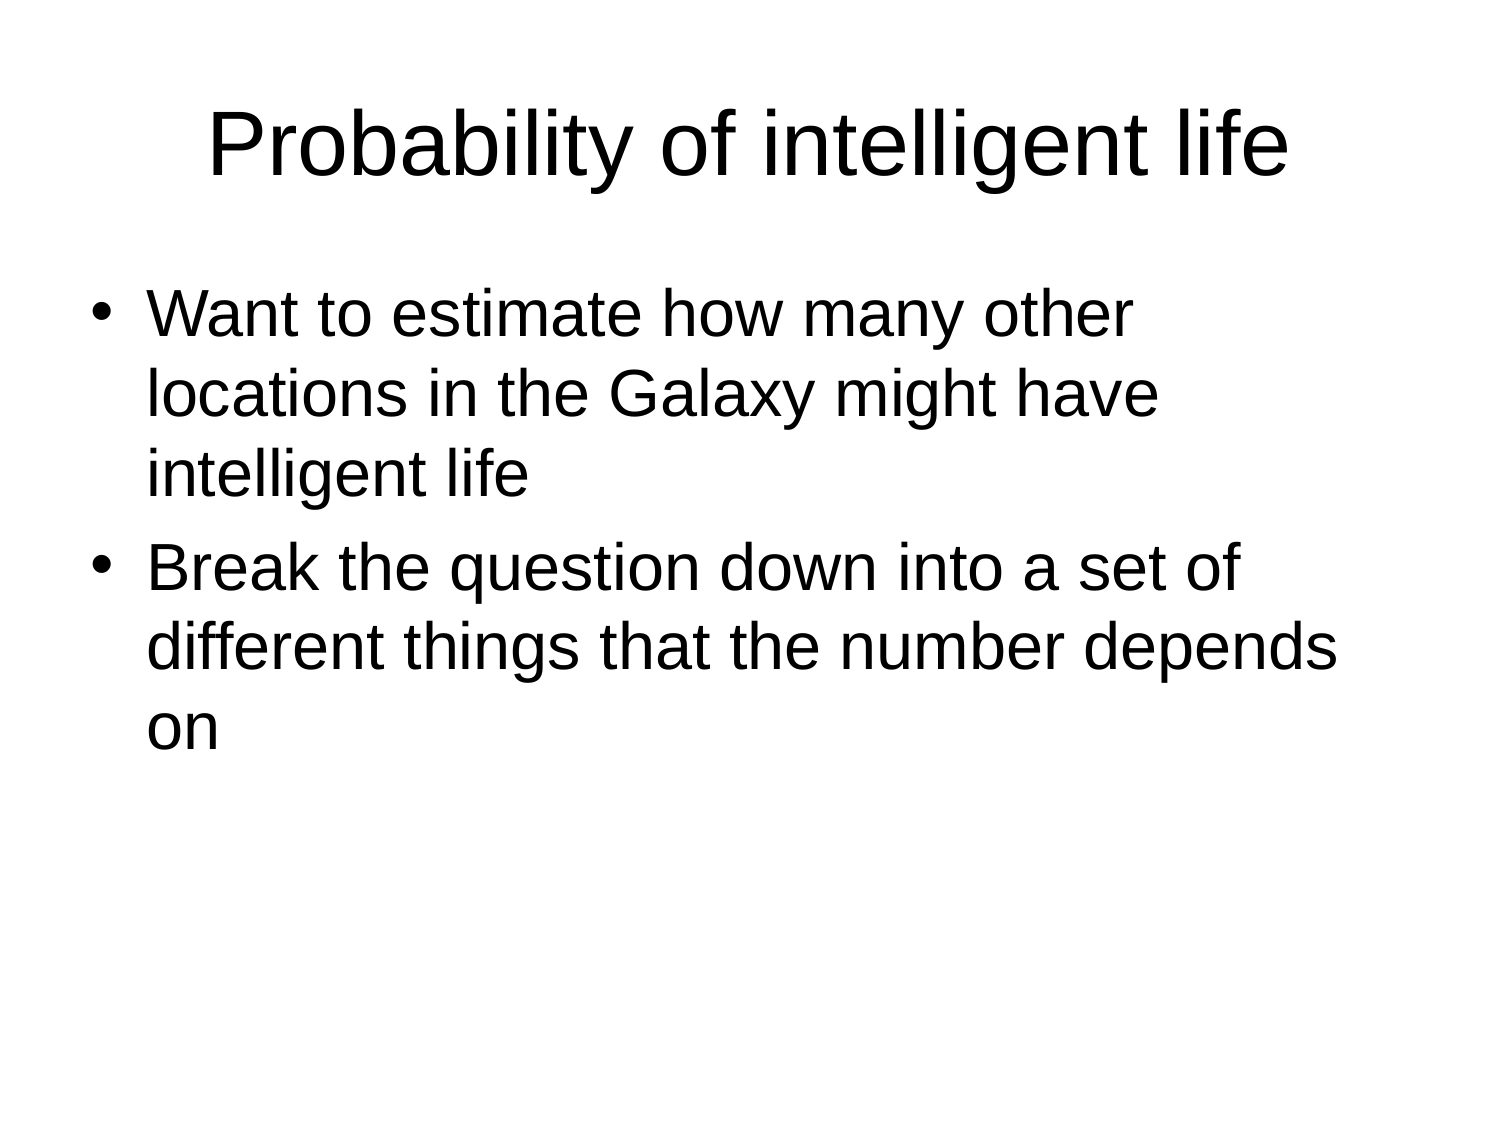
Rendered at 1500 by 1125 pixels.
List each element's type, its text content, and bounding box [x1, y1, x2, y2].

title Probability of intelligent life [75, 45, 1425, 233]
list Want to estimate how many other locations in the Galaxy might have intelligent life Break the question down into a set of different things that the number depends on [75, 262, 1425, 1005]
